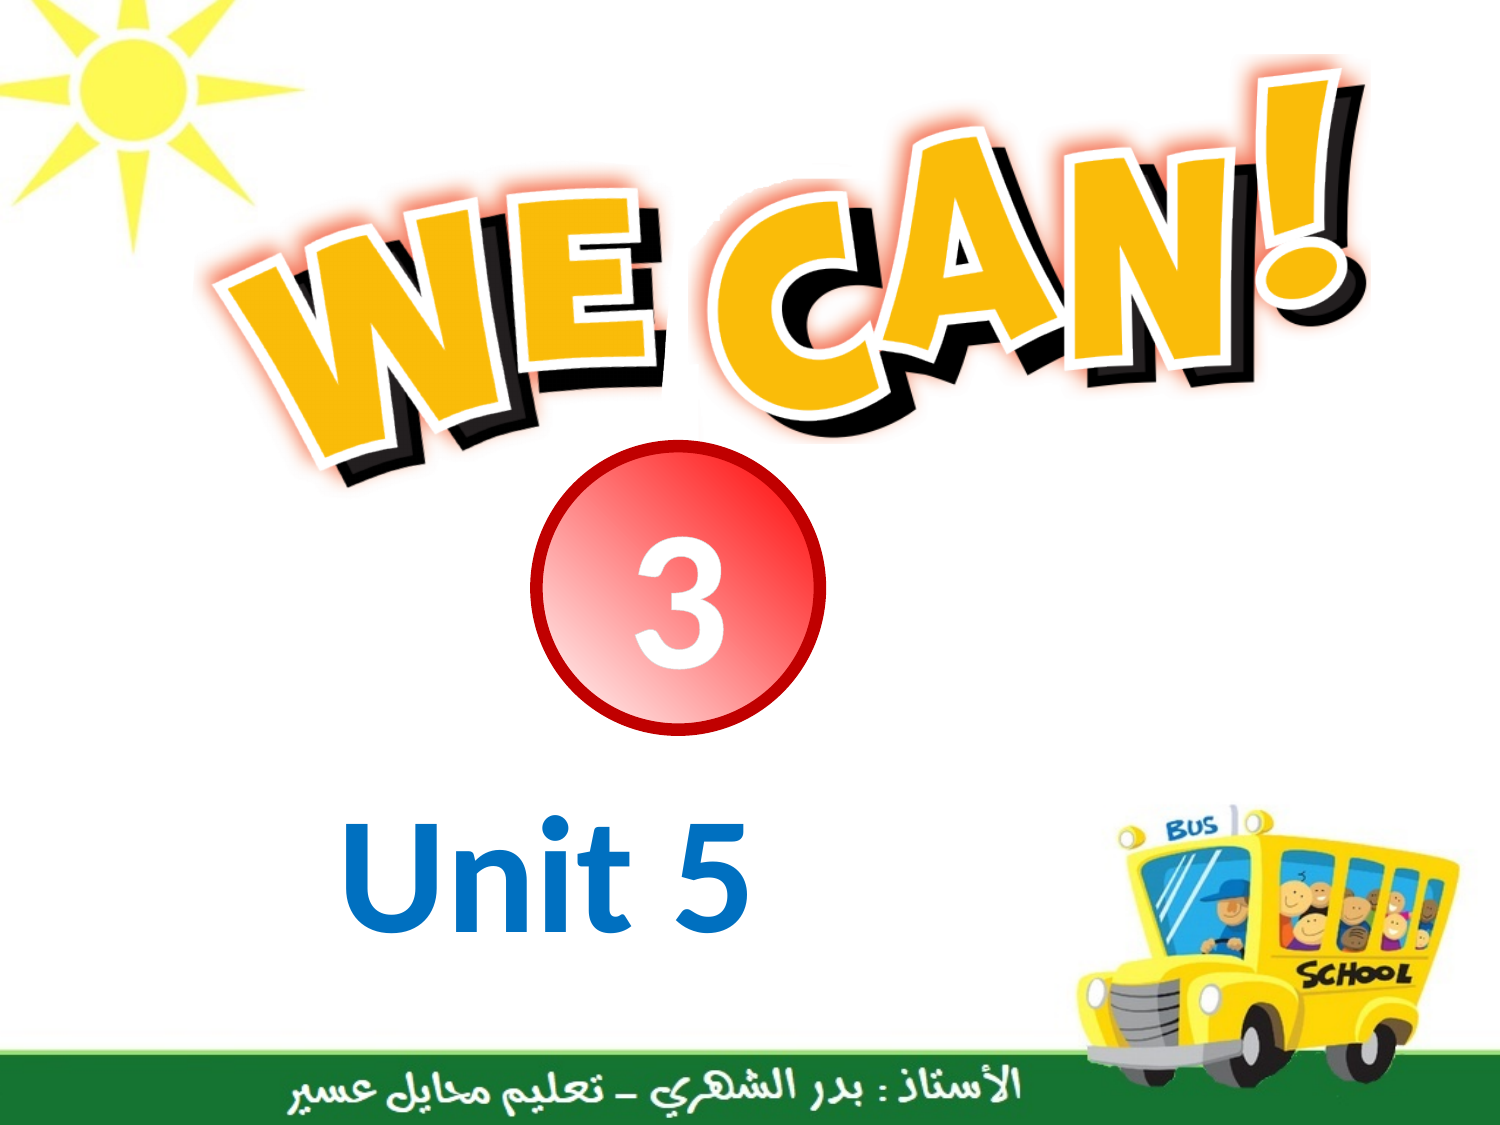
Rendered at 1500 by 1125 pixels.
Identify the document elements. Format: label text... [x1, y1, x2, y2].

text_box 3 [535, 445, 821, 731]
text_box Unit 5 [322, 758, 810, 974]
picture [0, 0, 1500, 1125]
